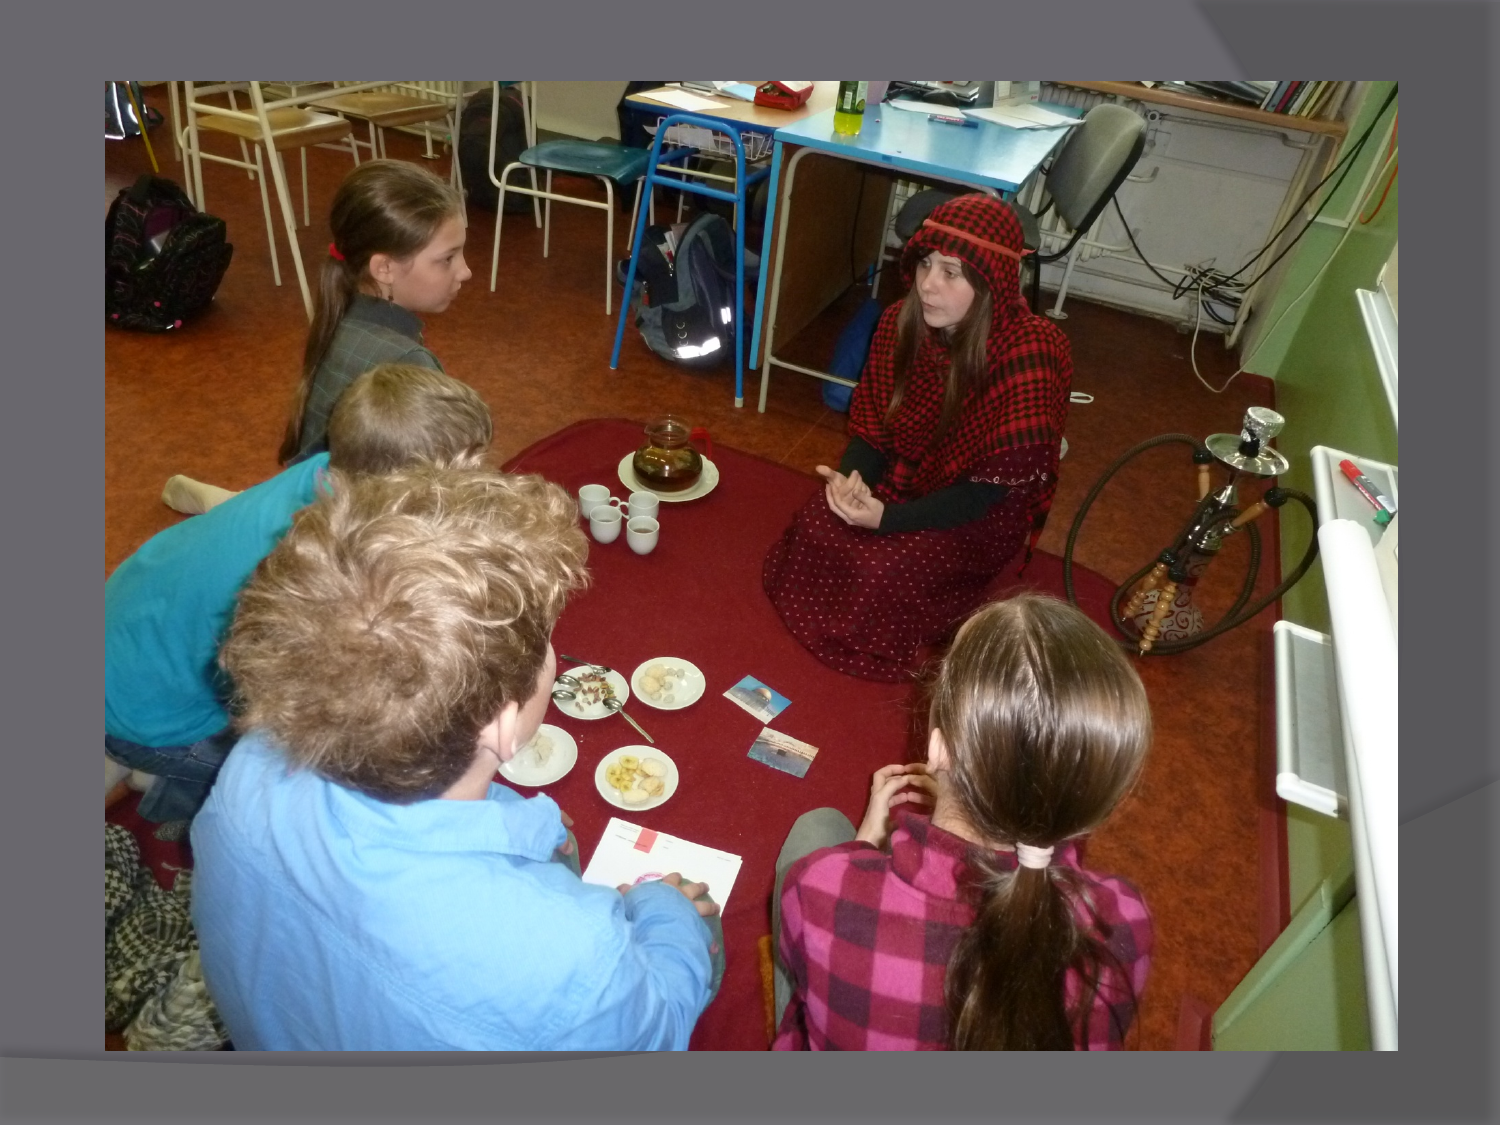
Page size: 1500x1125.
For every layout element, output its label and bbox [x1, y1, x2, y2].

list [105, 81, 1398, 1052]
